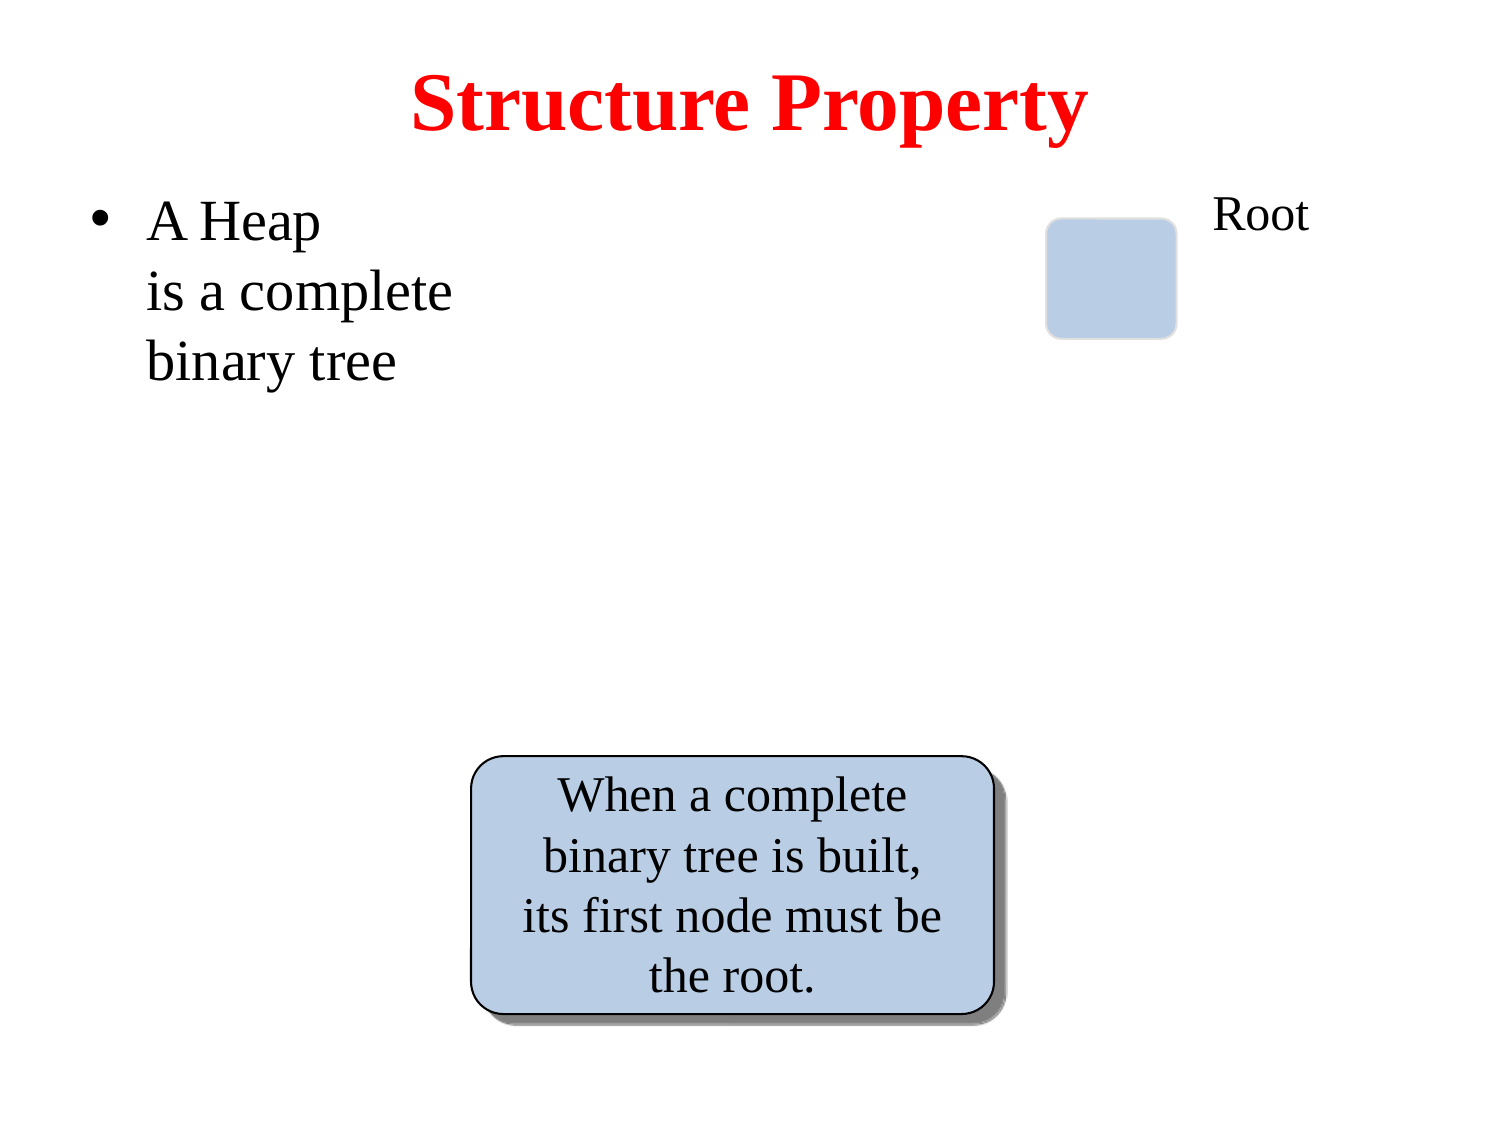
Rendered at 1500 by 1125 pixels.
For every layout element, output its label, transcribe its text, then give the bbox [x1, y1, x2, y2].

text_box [470, 755, 994, 1015]
text_box [1046, 218, 1177, 339]
list A Heap is a complete binary tree [75, 174, 1425, 1005]
title Structure Property [75, 45, 1425, 150]
text_box Root [1197, 177, 1325, 250]
